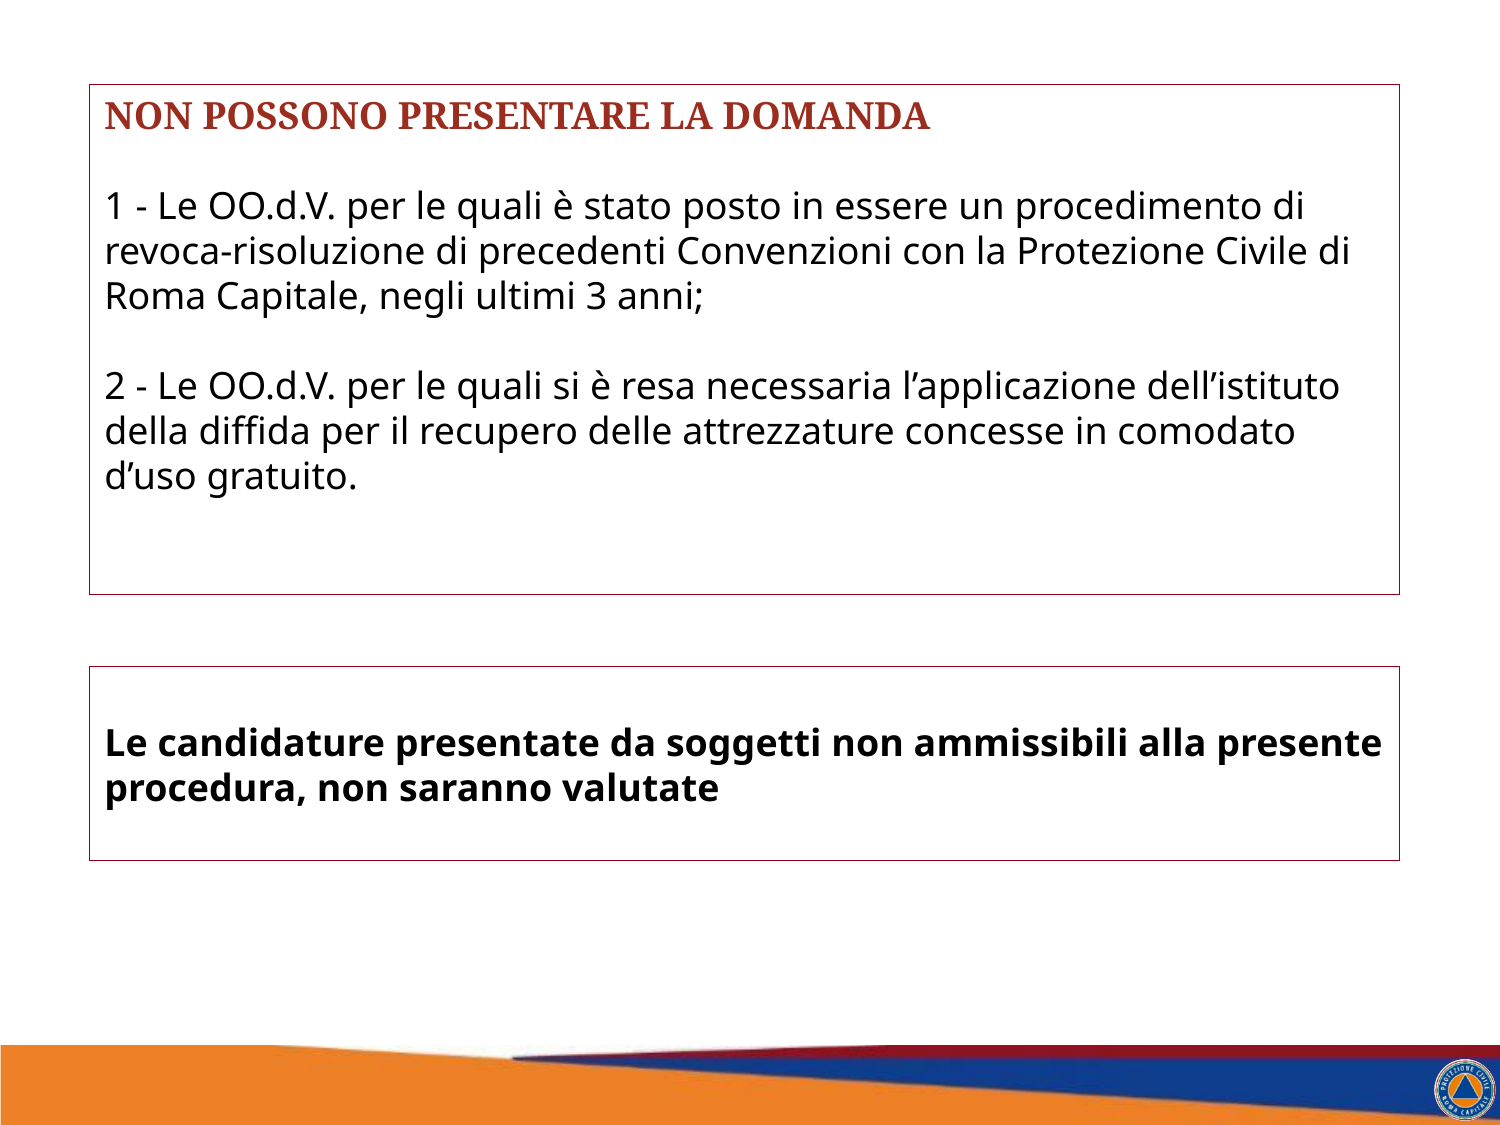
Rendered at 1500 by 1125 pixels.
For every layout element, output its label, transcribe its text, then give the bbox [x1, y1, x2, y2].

text_box NON POSSONO PRESENTARE LA DOMANDA 1 - Le OO.d.V. per le quali è stato posto in essere un procedimento di revoca-risoluzione di precedenti Convenzioni con la Protezione Civile di Roma Capitale, negli ultimi 3 anni; 2 - Le OO.d.V. per le quali si è resa necessaria l’applicazione dell’istituto della diffida per il recupero delle attrezzature concesse in comodato d’uso gratuito. [89, 84, 1400, 595]
picture [0, 1045, 1500, 1125]
text_box Le candidature presentate da soggetti non ammissibili alla presente procedura, non saranno valutate [89, 666, 1400, 861]
